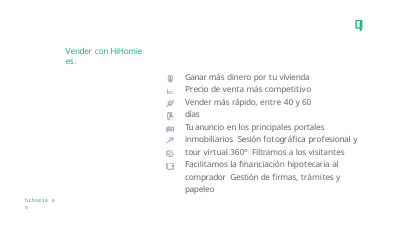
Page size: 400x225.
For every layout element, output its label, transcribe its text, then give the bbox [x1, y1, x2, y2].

text_box Ganar más dinero por tu vivienda Precio de venta más competitivo Vender más rápido, entre 40 y 60 días Tu anuncio en los principales portales inmobiliarios Sesión fotográfica profesional y tour virtual 360º Filtramos a los visitantes Facilitamos la financiación hipotecaría al comprador Gestión de firmas, trámites y papeleo [182, 67, 369, 195]
text_box hihomie.es [23, 195, 59, 211]
title Vender con HiHomie es: [63, 44, 153, 84]
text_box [166, 74, 175, 170]
